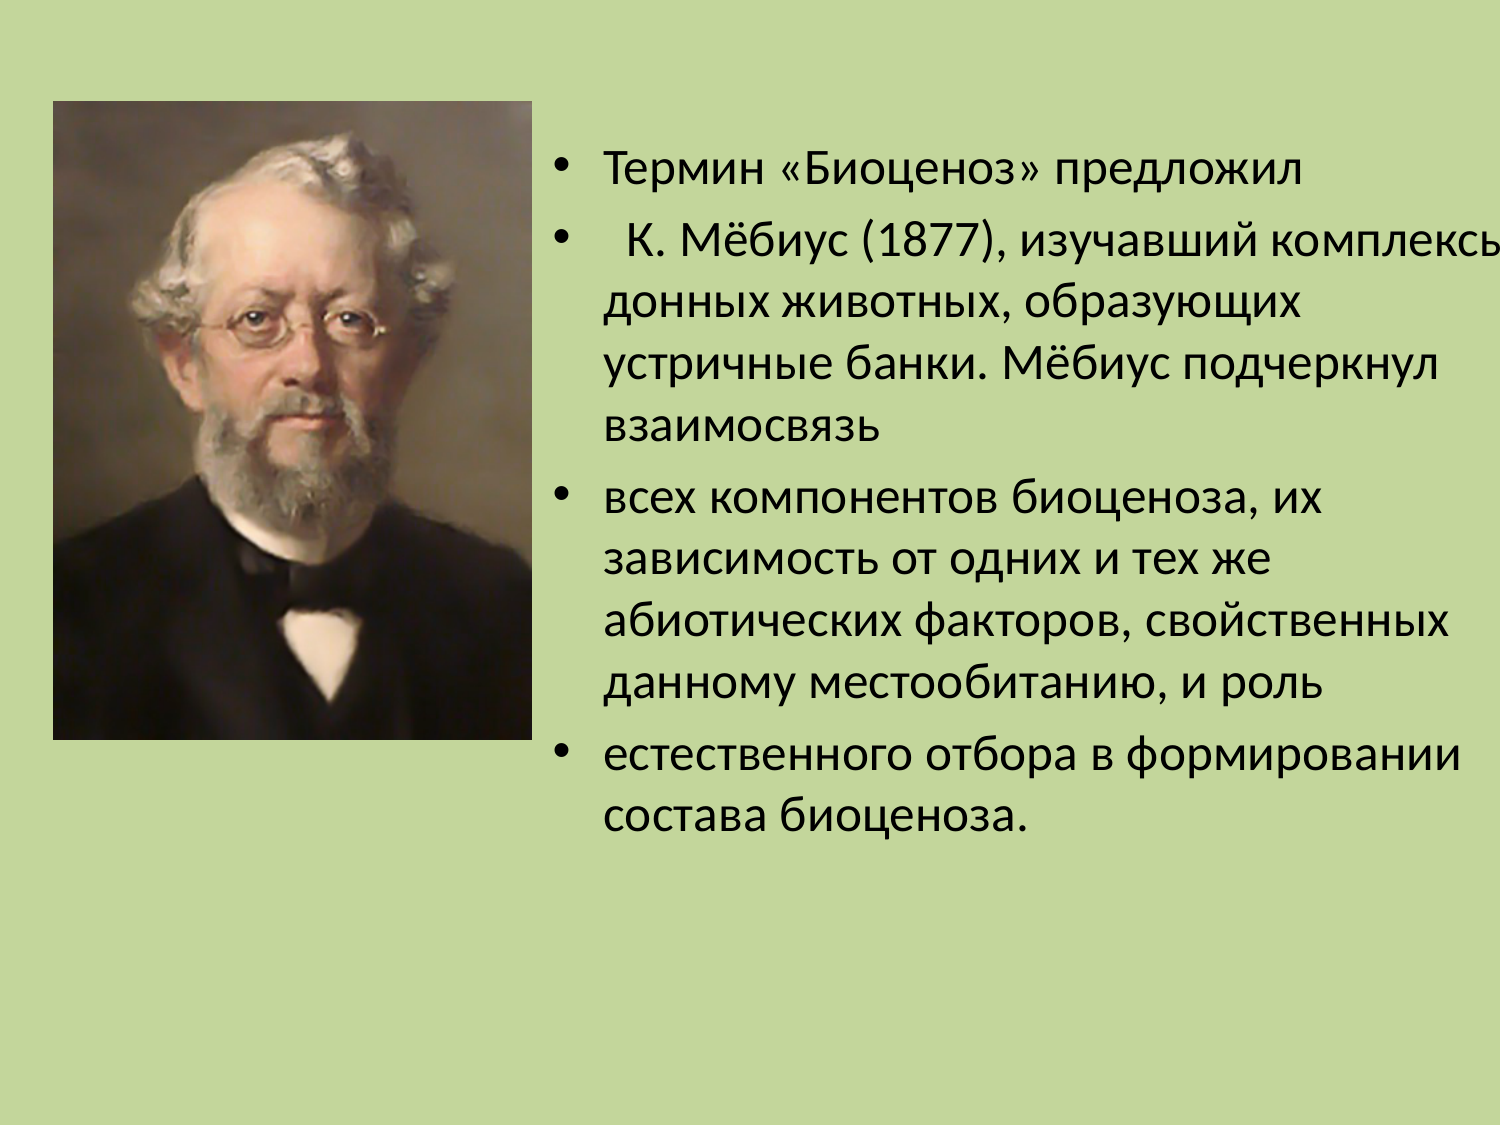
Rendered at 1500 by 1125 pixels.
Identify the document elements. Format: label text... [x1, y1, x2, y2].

list Термин «Биоценоз» предложил К. Мёбиус (1877), изучавший комплексы донных животных, образующих устричные банки. Мёбиус подчеркнул взаимосвязь всех компонентов биоценоза, их зависимость от одних и тех же абиотических факторов, свойственных данному местообитанию, и роль естественного отбора в формировании состава биоценоза. [537, 125, 1500, 868]
picture [52, 101, 532, 740]
